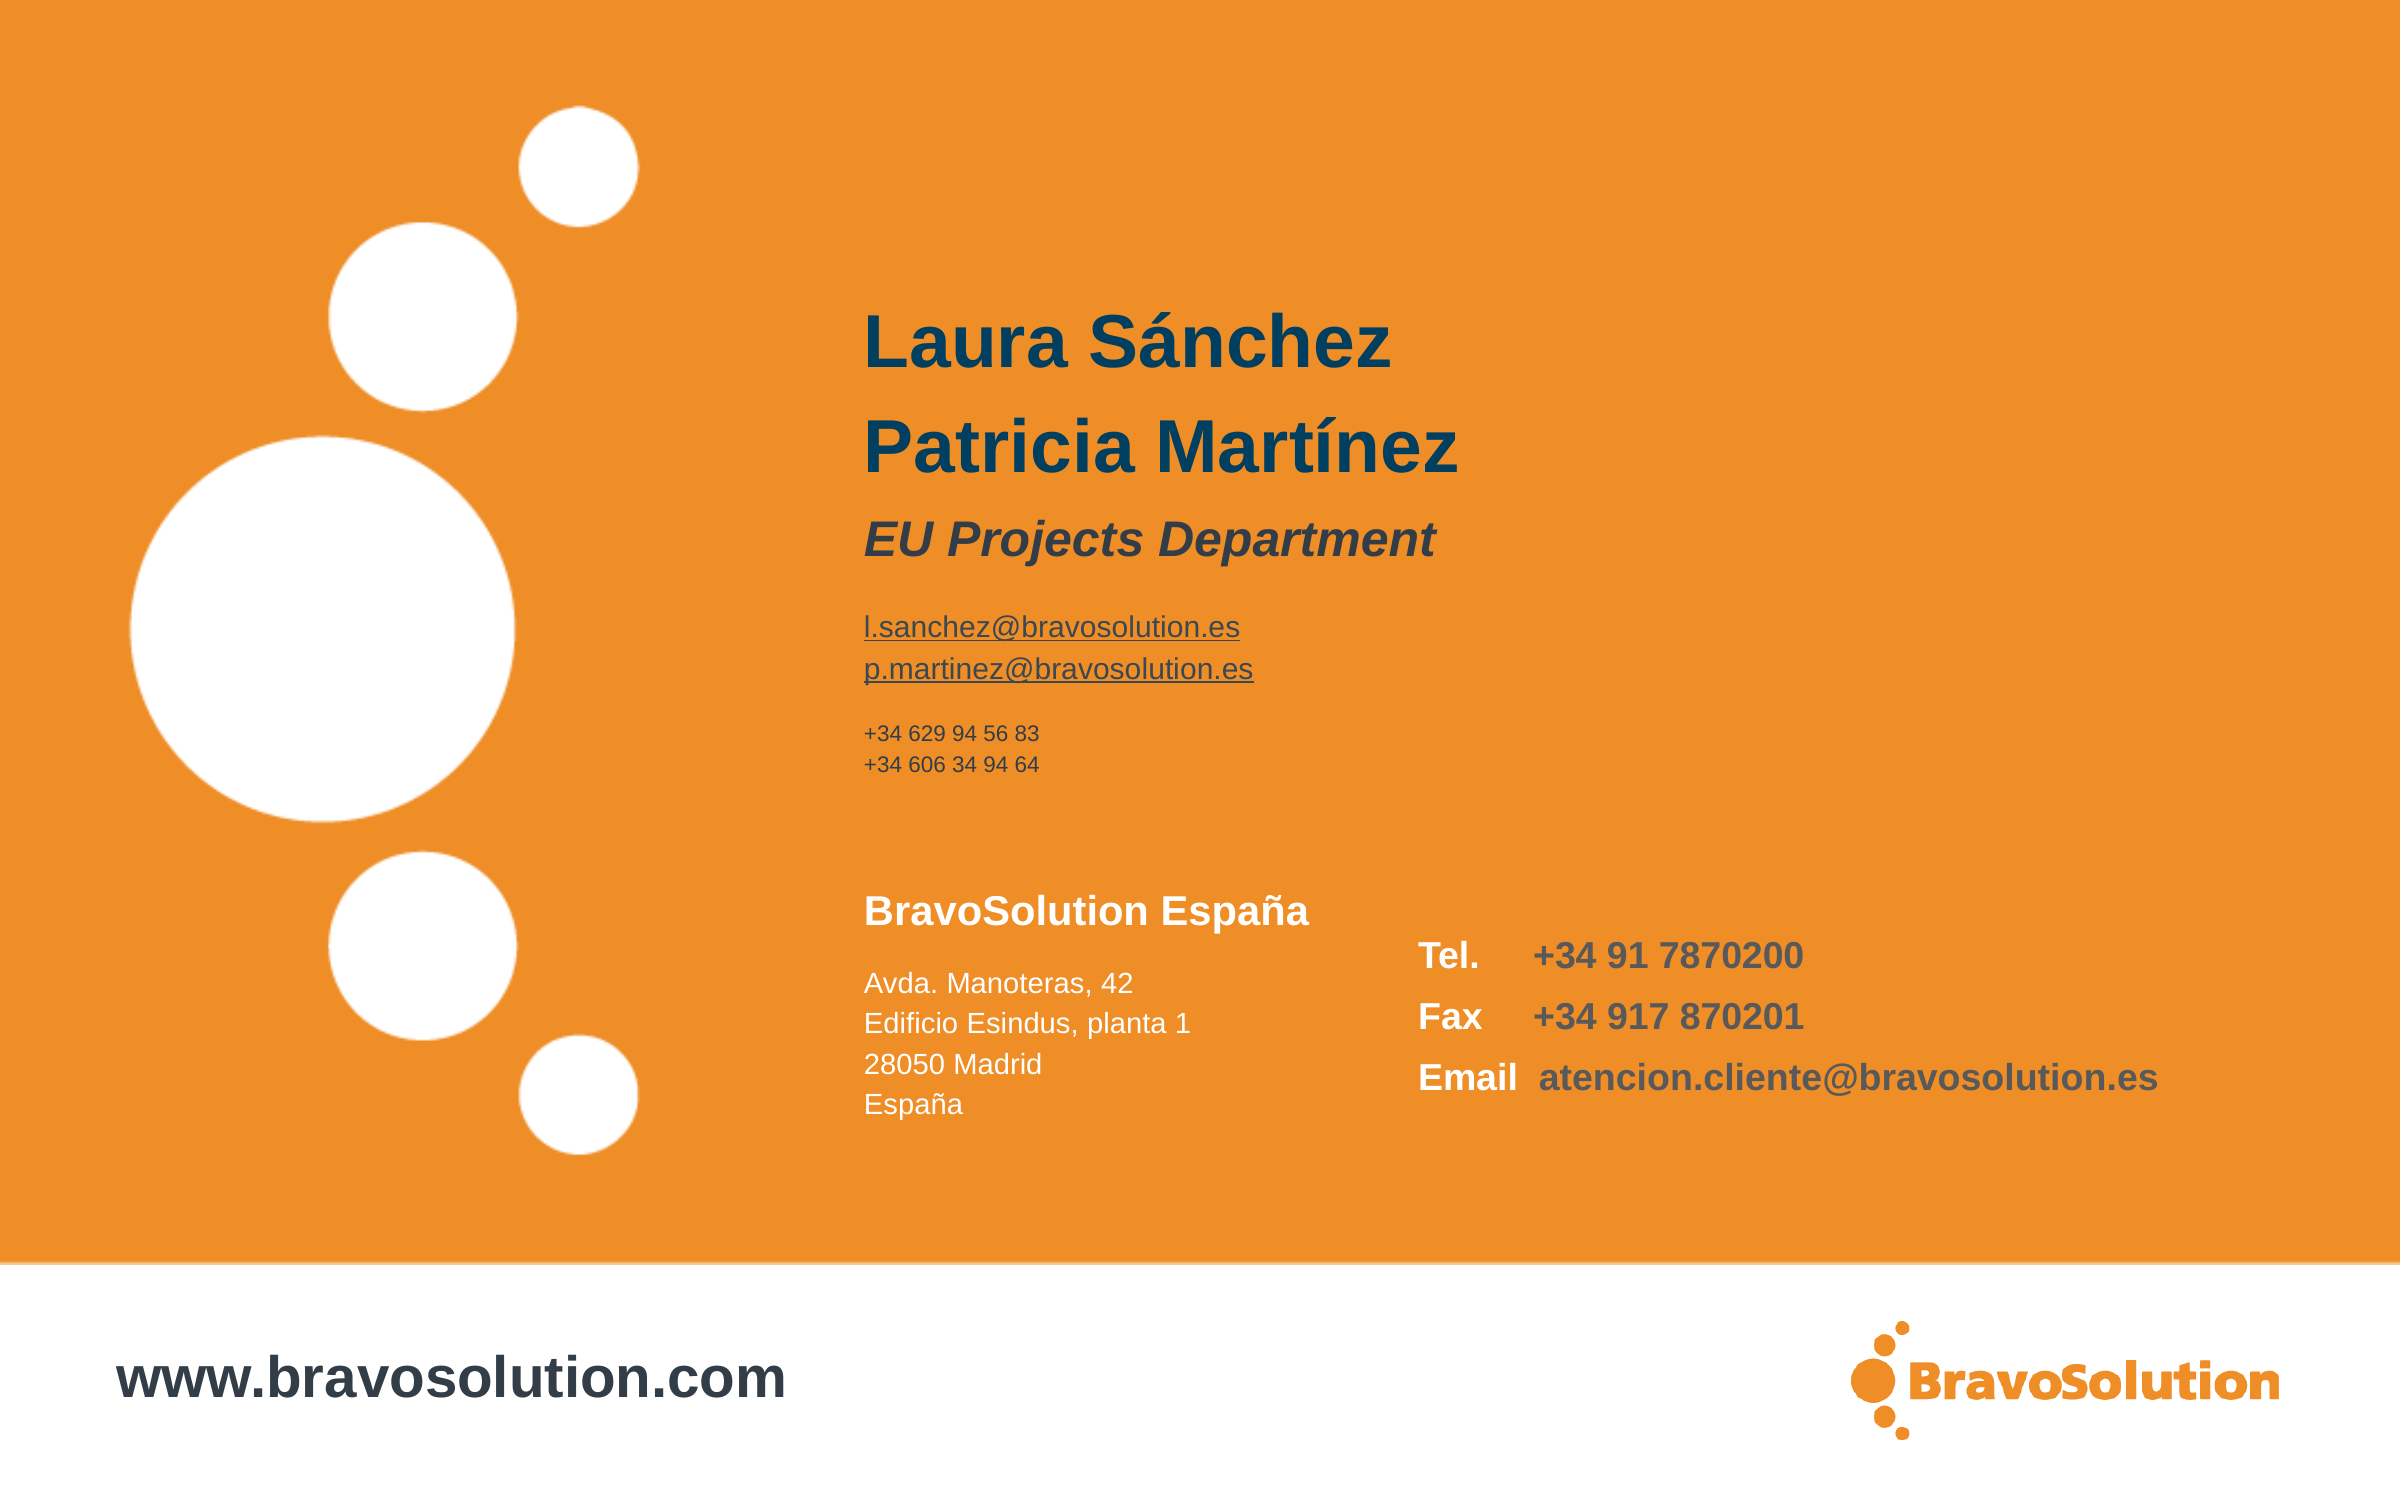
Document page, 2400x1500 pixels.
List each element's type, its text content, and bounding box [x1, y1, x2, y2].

picture [1851, 1321, 2279, 1440]
list +34 629 94 56 83 +34 606 34 94 64 [841, 707, 1973, 790]
list EU Projects Department [841, 495, 1973, 578]
list Laura Sánchez Patricia Martínez [841, 388, 1973, 495]
picture [0, 0, 2400, 1265]
list l.sanchez@bravosolution.es p.martinez@bravosolution.es [841, 596, 1973, 697]
